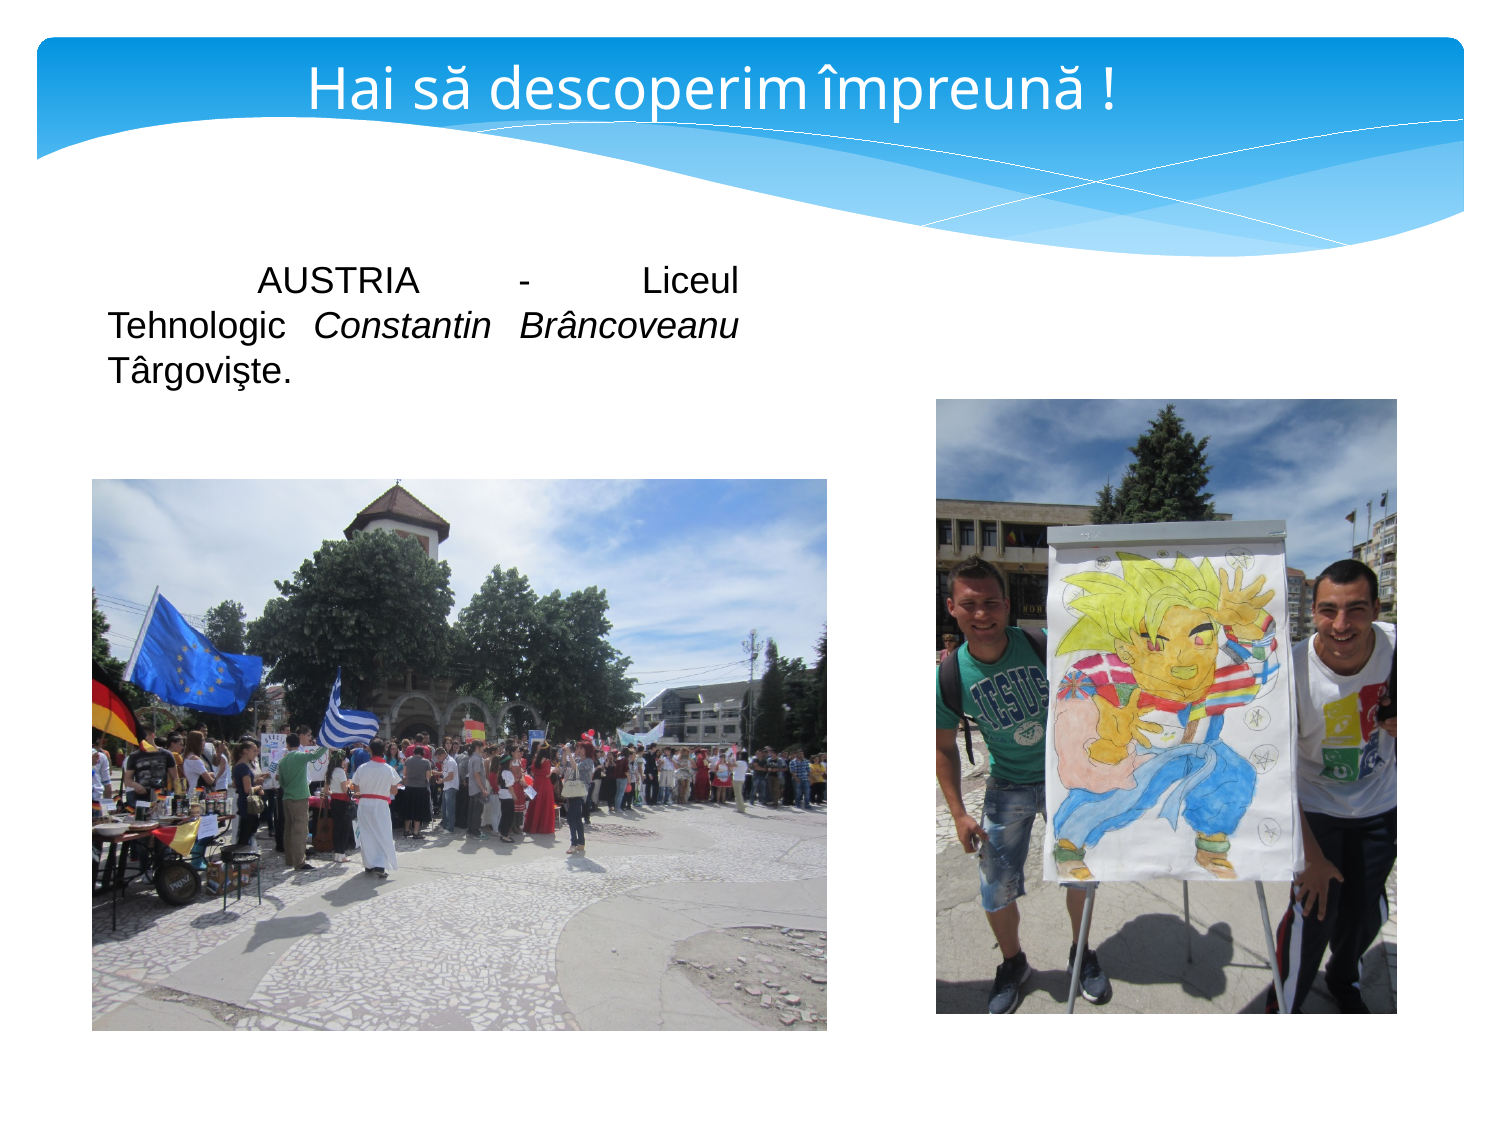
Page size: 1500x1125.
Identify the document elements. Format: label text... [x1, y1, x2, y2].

picture [936, 399, 1397, 1014]
text_box AUSTRIA - Liceul Tehnologic Constantin Brâncoveanu Târgovişte. [92, 248, 755, 399]
picture [92, 479, 828, 1031]
text_box Hai să descoperim împreună ! [291, 43, 1132, 129]
